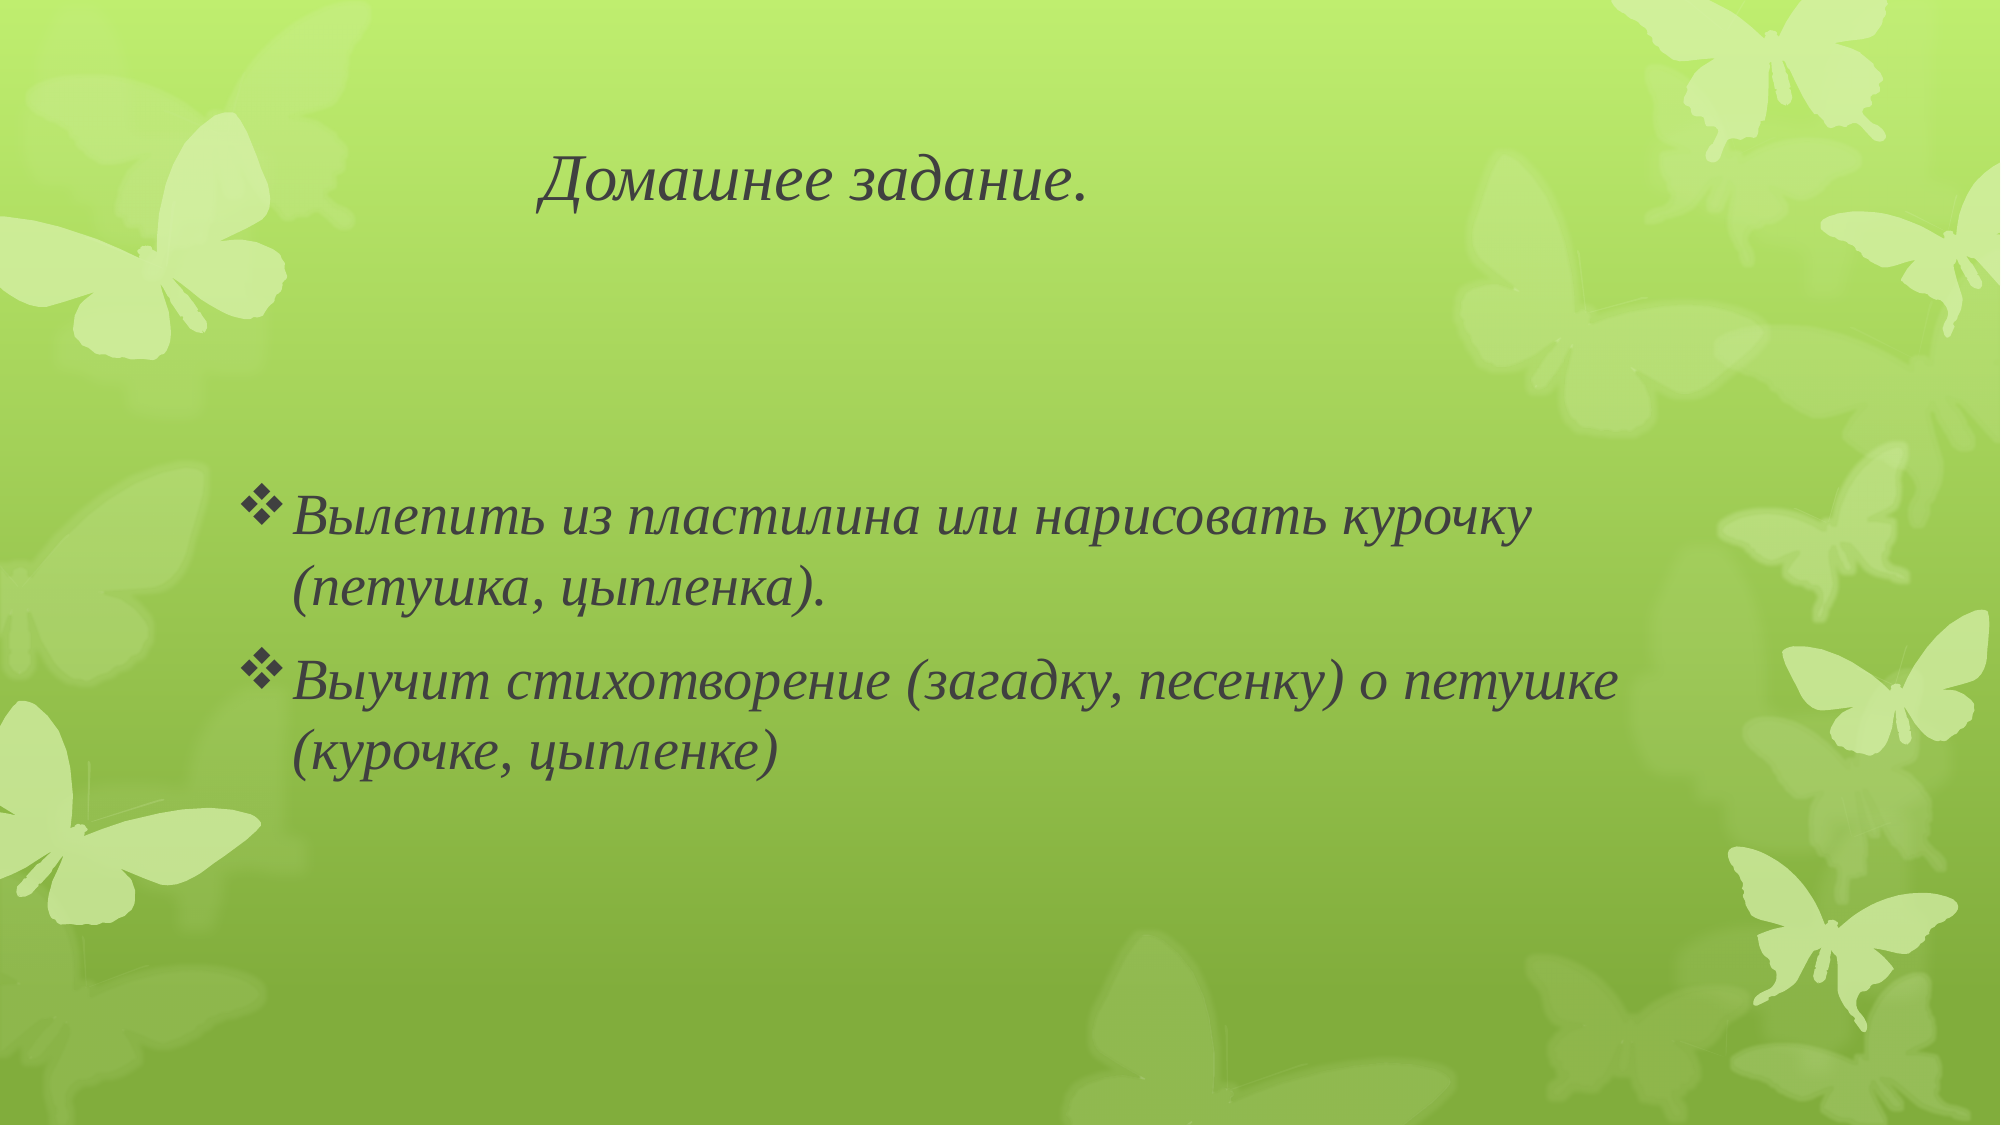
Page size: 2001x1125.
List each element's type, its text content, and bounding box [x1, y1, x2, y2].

list Вылепить из пластилина или нарисовать курочку (петушка, цыпленка). Выучит стихотворение (загадку, песенку) о петушке (курочке, цыпленке) [220, 296, 1780, 962]
title Домашнее задание. [111, 99, 1522, 248]
